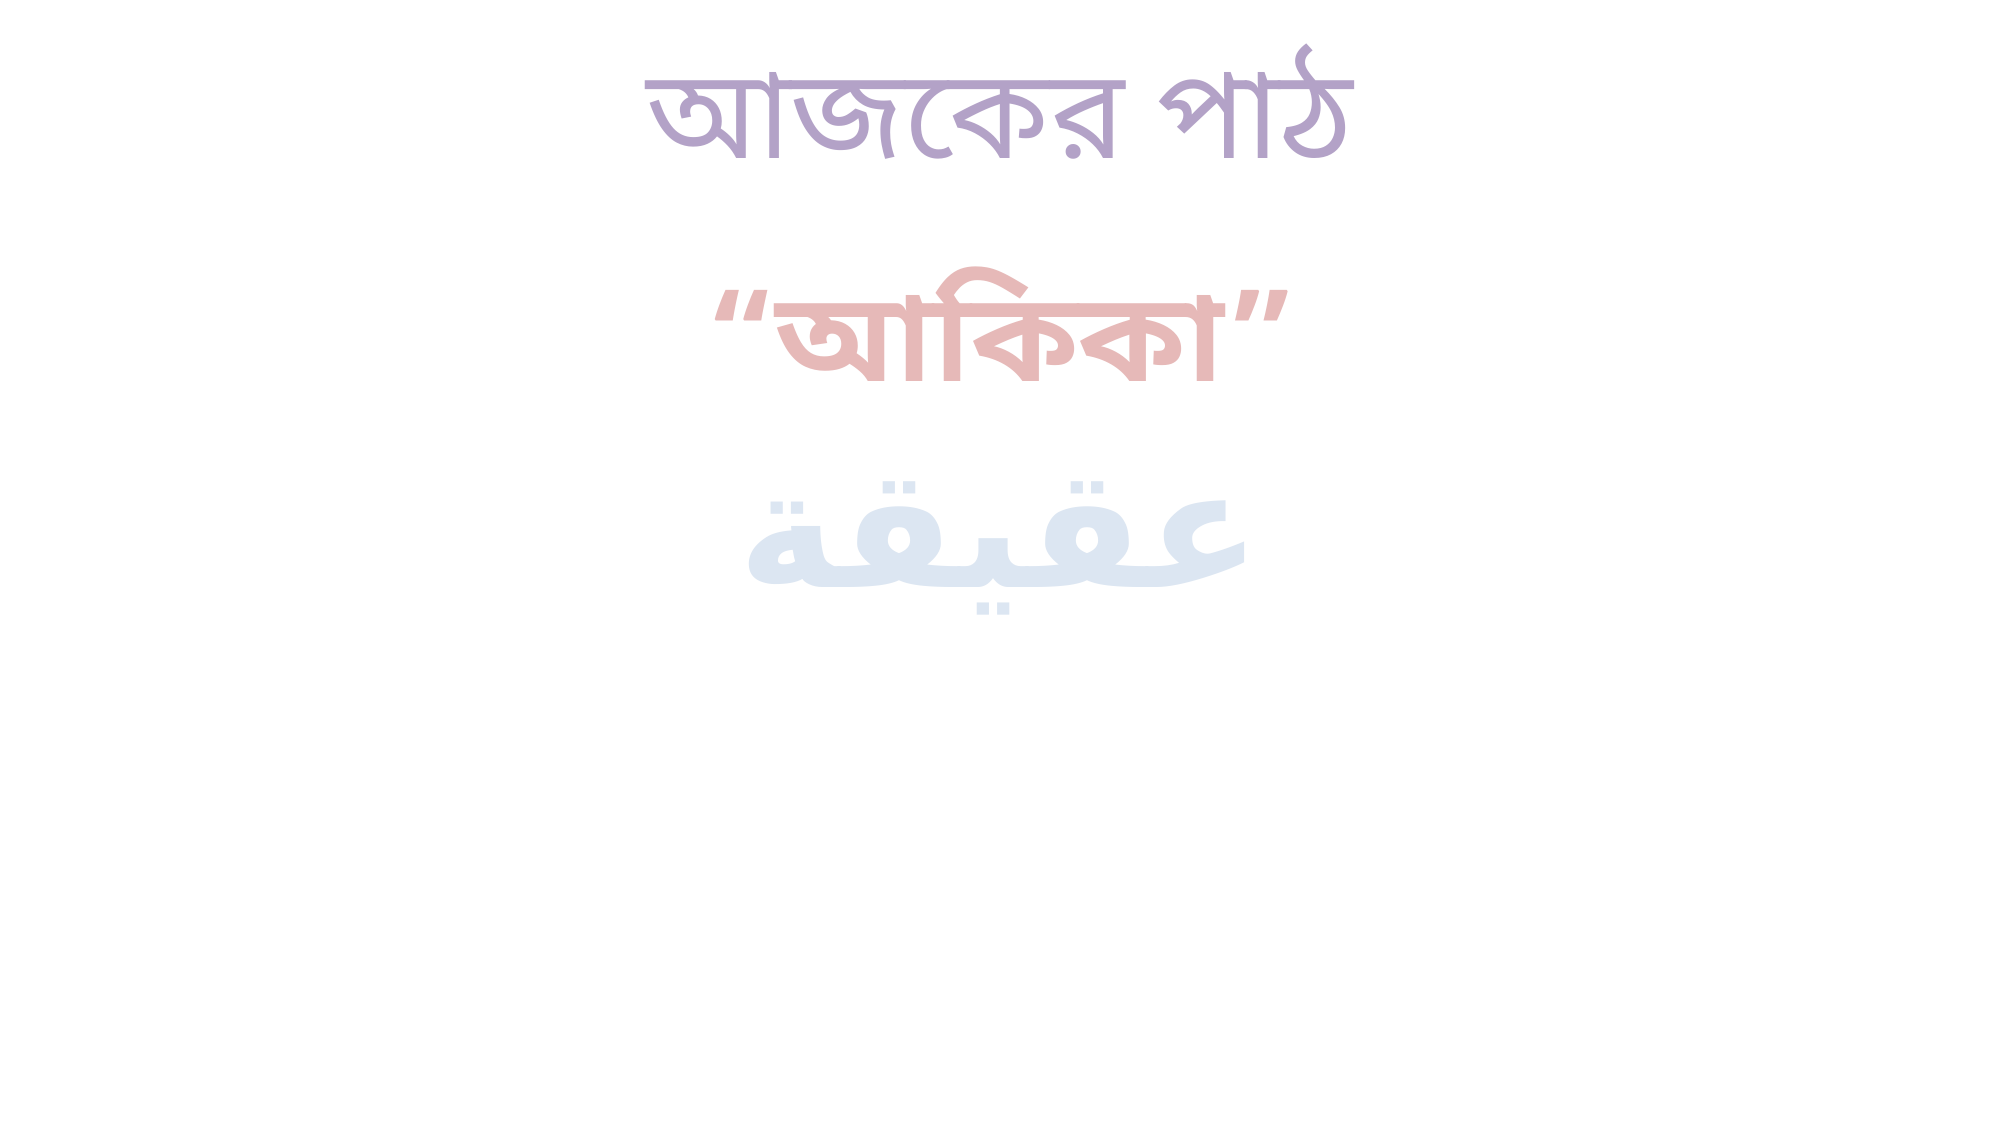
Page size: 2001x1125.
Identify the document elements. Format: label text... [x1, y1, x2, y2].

list “আকিকা” عقيقة [99, 262, 1900, 1005]
title আজকের পাঠ [99, 36, 1900, 224]
